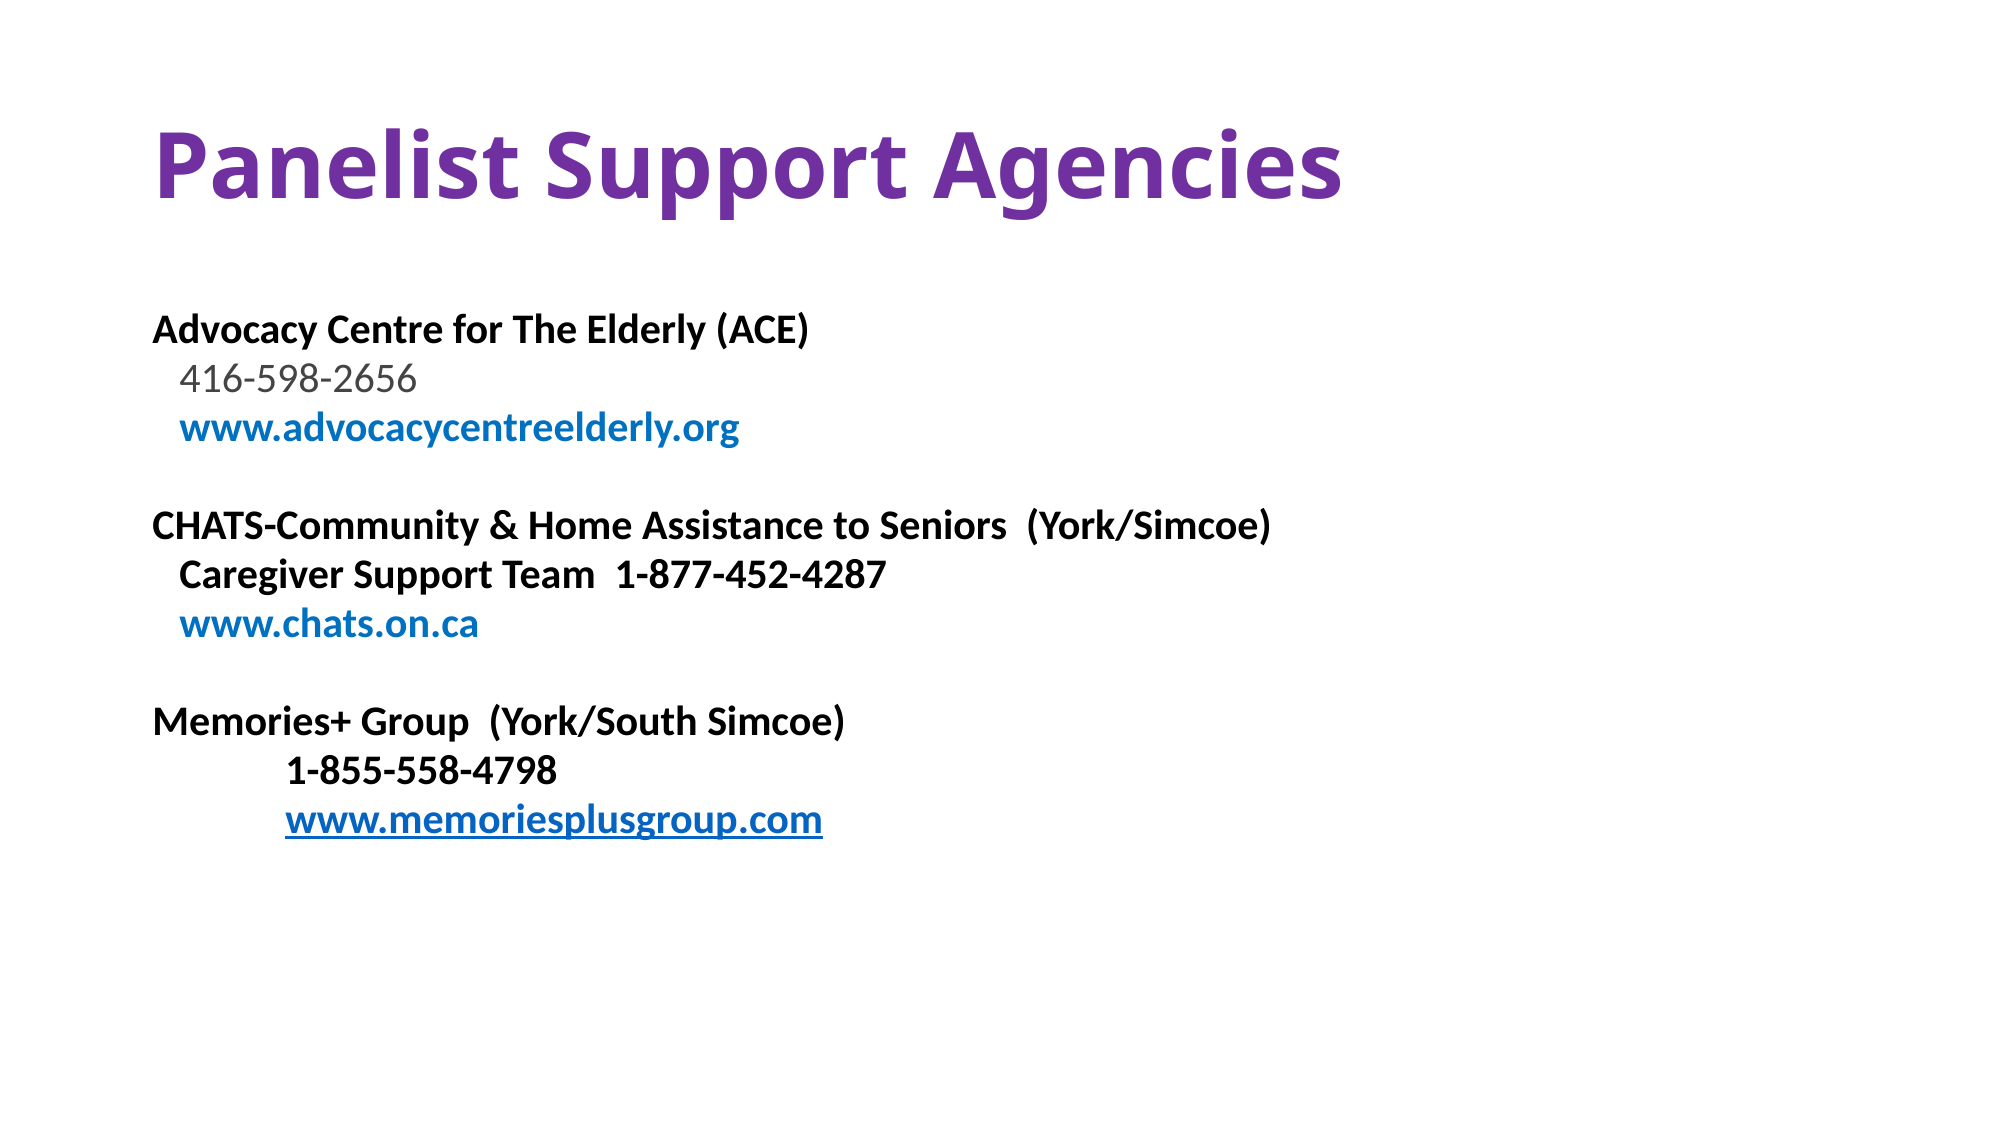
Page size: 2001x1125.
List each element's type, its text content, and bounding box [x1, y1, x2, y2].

list Advocacy Centre for The Elderly (ACE) 416-598-2656 www.advocacycentreelderly.org CHATS-Community & Home Assistance to Seniors (York/Simcoe) Caregiver Support Team 1-877-452-4287 www.chats.on.ca Memories+ Group (York/South Simcoe) 1-855-558-4798 www.memoriesplusgroup.com [137, 299, 1863, 1014]
title Panelist Support Agencies [137, 59, 1863, 278]
